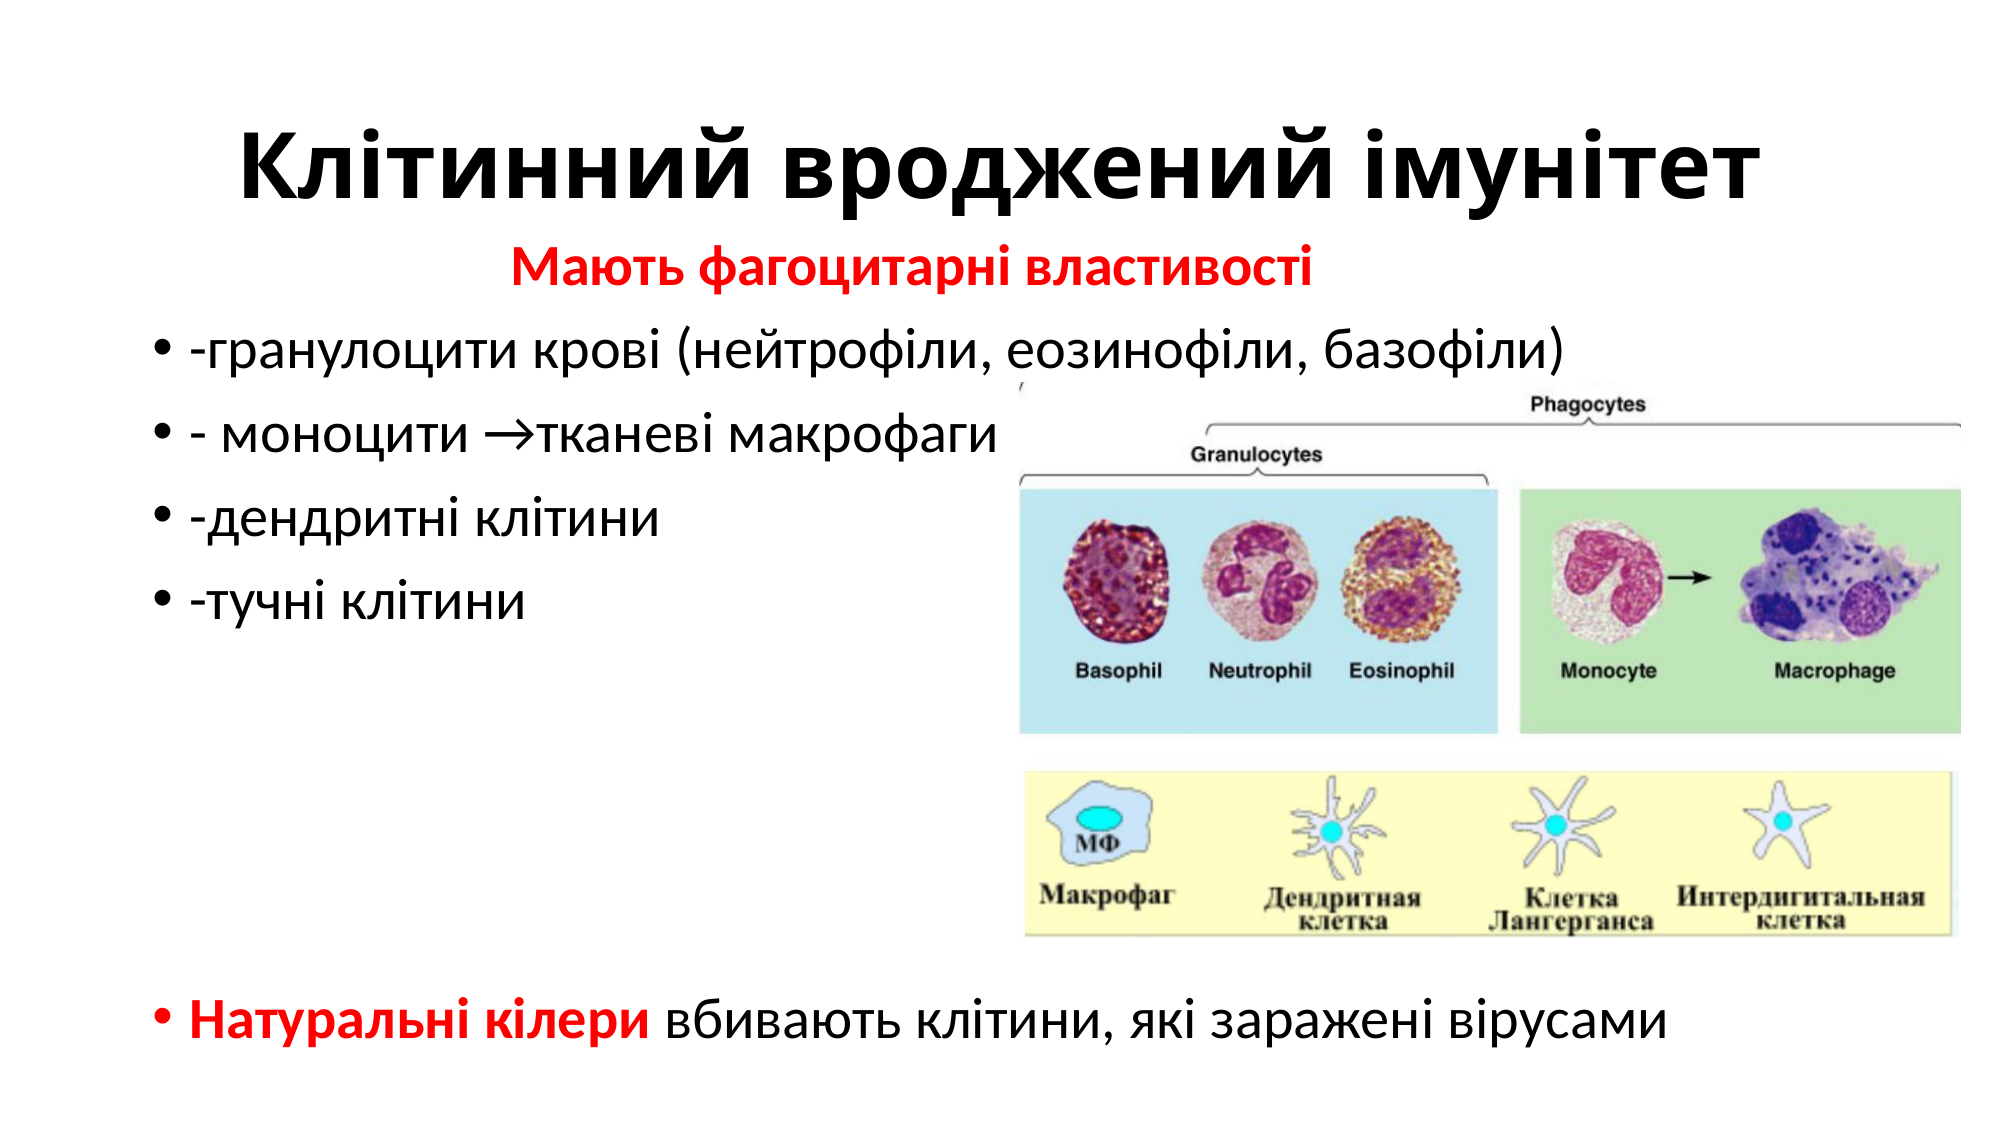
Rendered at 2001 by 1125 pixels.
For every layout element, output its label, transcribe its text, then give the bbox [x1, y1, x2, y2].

picture [1018, 382, 1961, 938]
title Клітинний вроджений імунітет [137, 59, 1863, 227]
list Мають фагоцитарні властивості -гранулоцити крові (нейтрофіли, еозинофіли, базофіли) - моноцити →тканеві макрофаги -дендритні клітини -тучні клітини Натуральні кілери вбивають клітини, які заражені вірусами [137, 227, 1863, 1093]
